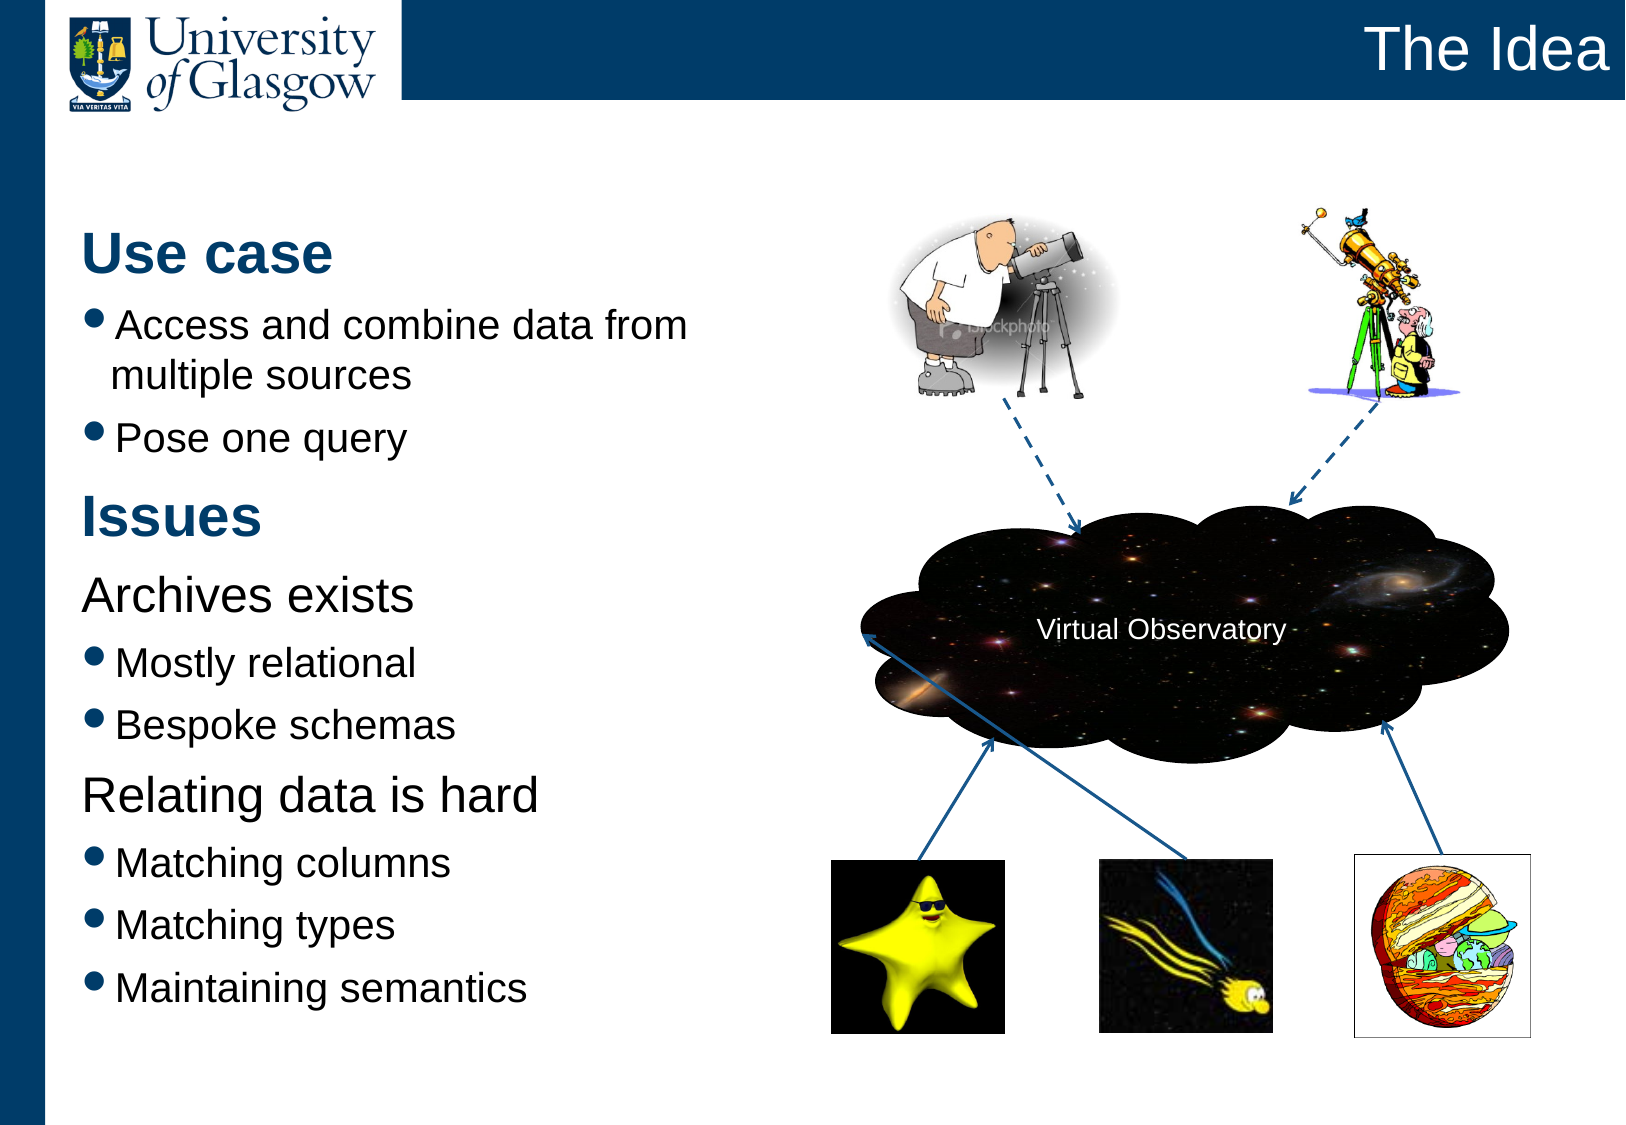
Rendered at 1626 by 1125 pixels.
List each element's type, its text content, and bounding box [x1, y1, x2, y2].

title The Idea [401, 0, 1625, 101]
picture [68, 16, 377, 112]
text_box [831, 198, 1531, 1038]
list Use case Access and combine data from multiple sources Pose one query Issues Archives exists Mostly relational Bespoke schemas Relating data is hard Matching columns Matching types Maintaining semantics [80, 214, 801, 958]
